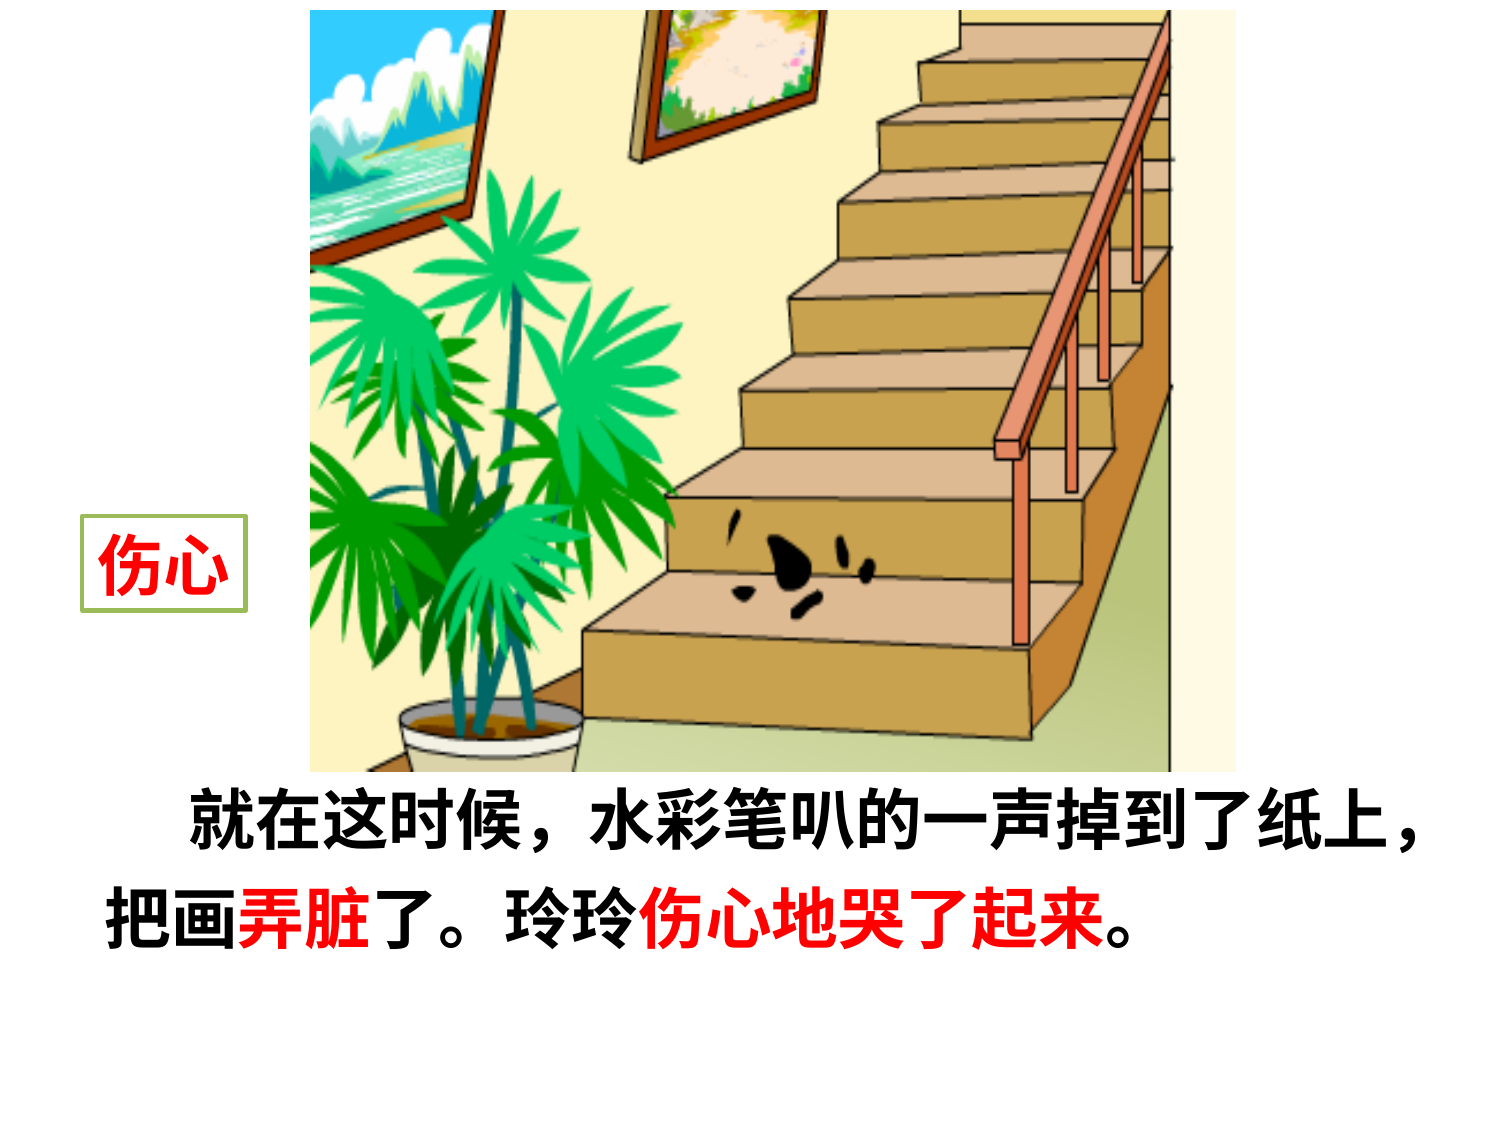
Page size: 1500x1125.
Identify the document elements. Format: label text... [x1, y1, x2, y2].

text_box 就在这时候，水彩笔叭的一声掉到了纸上，把画弄脏了。玲玲伤心地哭了起来。 [89, 761, 1419, 965]
picture [310, 10, 1236, 772]
text_box 伤心 [80, 514, 248, 613]
